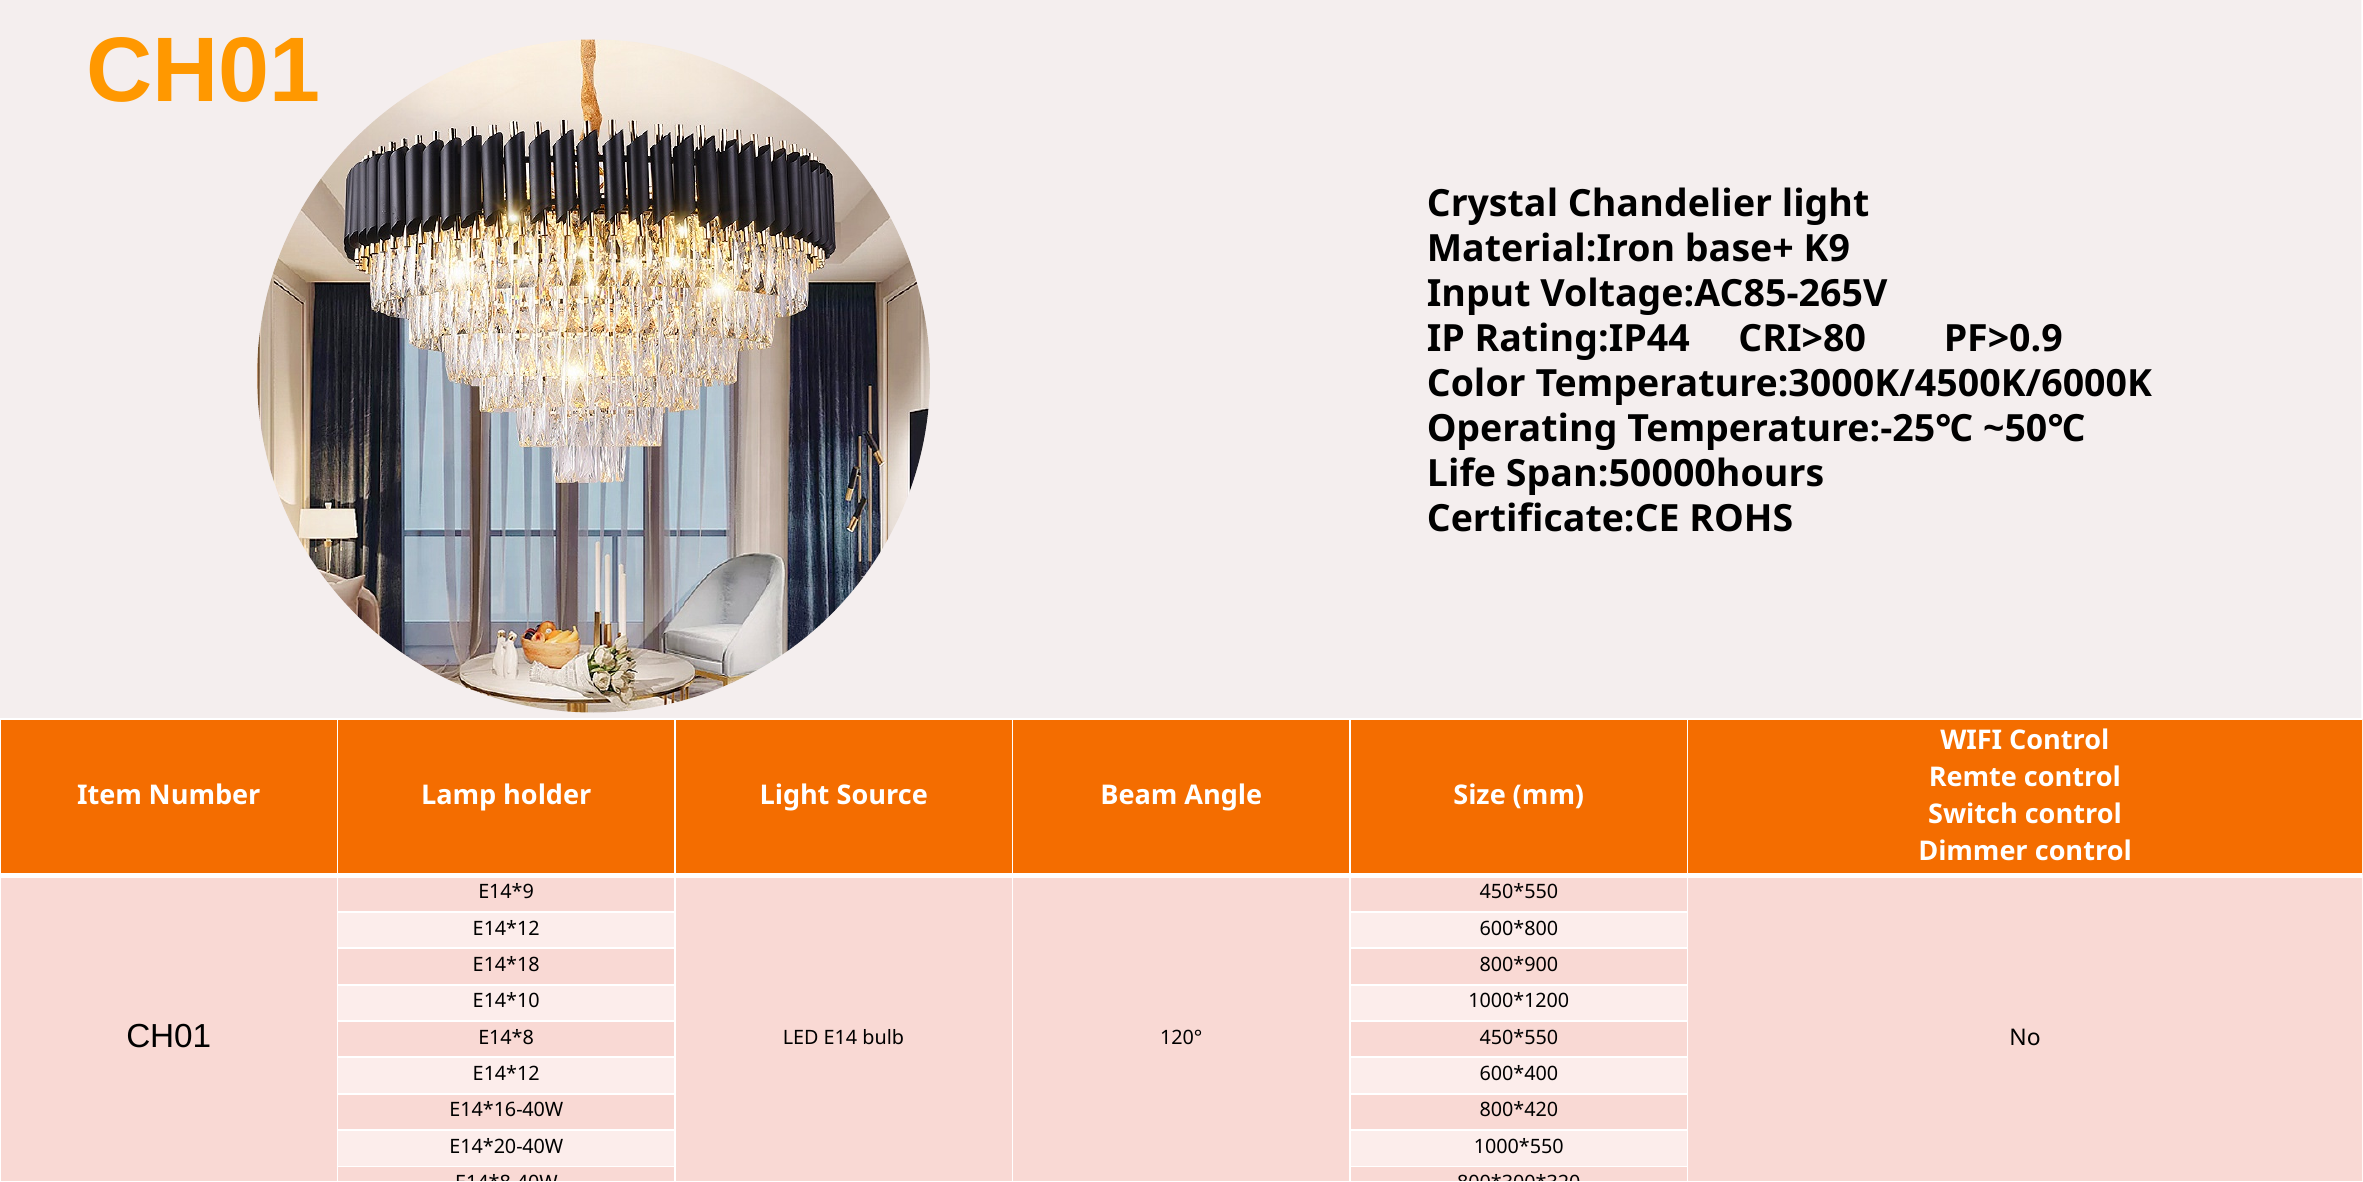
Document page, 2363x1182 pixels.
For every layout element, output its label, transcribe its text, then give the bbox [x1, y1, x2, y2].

table_cell E14*8 [338, 1022, 674, 1056]
table_cell E14*20-40W [338, 1131, 674, 1166]
table_cell 800*420 [1351, 1095, 1687, 1129]
table_cell 600*800 [1351, 913, 1687, 947]
text_box CH01 [0, 2, 409, 128]
table_header Lamp holder [338, 720, 674, 873]
table_cell 450*550 [1351, 878, 1687, 911]
table_cell 600*400 [1351, 1058, 1687, 1093]
table_cell E14*18 [338, 949, 674, 984]
table_cell CH01 [1, 878, 337, 1181]
table_cell 800*900 [1351, 949, 1687, 984]
table_cell E14*10 [338, 986, 674, 1020]
table_cell No [1688, 878, 2362, 1181]
table_header Item Number [1, 720, 337, 873]
text_box Crystal Chandelier light Material:Iron base+ K9 Input Voltage:AC85-265V IP Rating:IP44 CRI>80 PF>0.9 Color Temperature:3000K/4500K/6000K Operating Temperature:-25℃ ~50℃ Life Span:50000hours Certificate:CE ROHS [1412, 171, 2277, 547]
table_cell LED E14 bulb [676, 878, 1012, 1181]
table_header WIFI Control Remte control Switch control Dimmer control [1688, 720, 2362, 873]
table_header Size (mm) [1351, 720, 1687, 873]
table_cell E14*8-40W [338, 1167, 674, 1181]
table_cell 800*300*320 [1351, 1167, 1687, 1181]
table_header Beam Angle [1013, 720, 1349, 873]
table_cell 120° [1013, 878, 1349, 1181]
table_cell 450*550 [1351, 1022, 1687, 1056]
text_box [255, 38, 932, 714]
table_cell 1000*550 [1351, 1131, 1687, 1166]
table_header Light Source [676, 720, 1012, 873]
table_cell E14*12 [338, 1058, 674, 1093]
table_cell E14*9 [338, 878, 674, 911]
table_cell E14*12 [338, 913, 674, 947]
table_cell 1000*1200 [1351, 986, 1687, 1020]
text_box [0, 0, 2362, 718]
table_cell E14*16-40W [338, 1095, 674, 1129]
